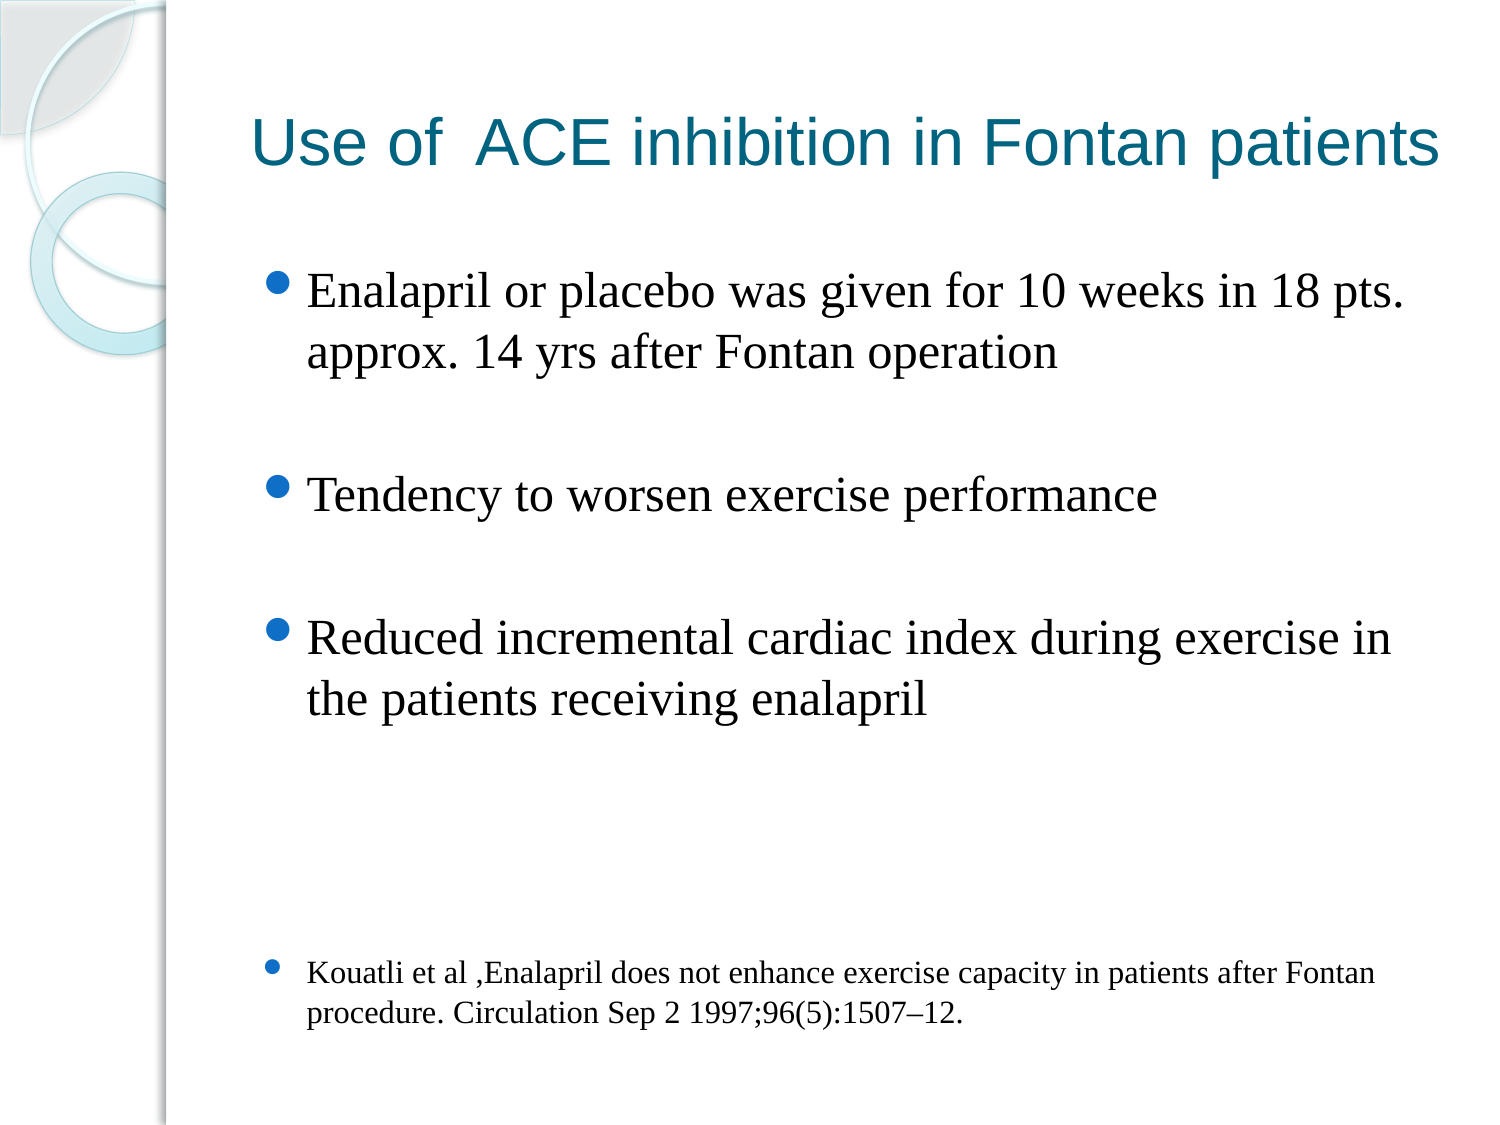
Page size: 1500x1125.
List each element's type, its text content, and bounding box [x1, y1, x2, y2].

title Use of ACE inhibition in Fontan patients [235, 45, 1466, 233]
list Enalapril or placebo was given for 10 weeks in 18 pts. approx. 14 yrs after Fontan operation Tendency to worsen exercise performance Reduced incremental cardiac index during exercise in the patients receiving enalapril Kouatli et al ,Enalapril does not enhance exercise capacity in patients after Fontan procedure. Circulation Sep 2 1997;96(5):1507–12. [235, 249, 1466, 1038]
